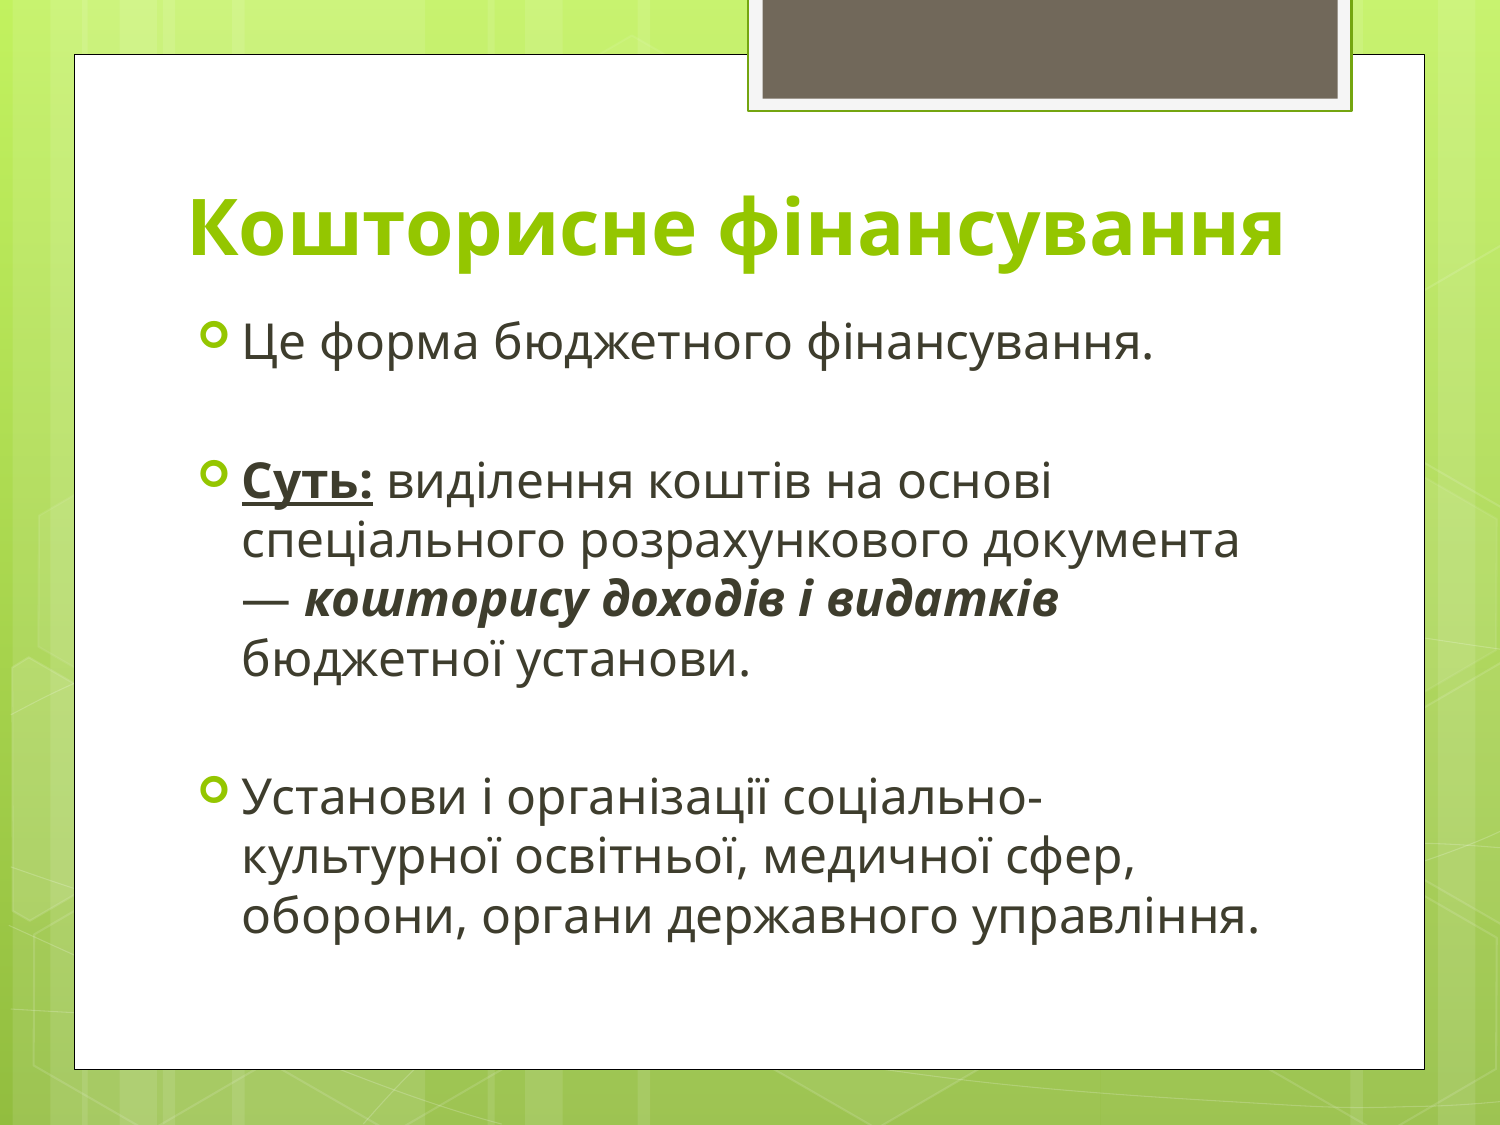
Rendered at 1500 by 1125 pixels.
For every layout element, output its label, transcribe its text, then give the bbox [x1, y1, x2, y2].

list Це форма бюджетного фінансування. Суть: виділення коштів на основі спеціального розрахункового документа — кошторису доходів і видатків бюджетної установи. Установи і організації соціально-культурної освітньої, медичної сфер, оборони, органи державного управління. [171, 302, 1283, 1012]
title Кошторисне фінансування [171, 168, 1324, 279]
